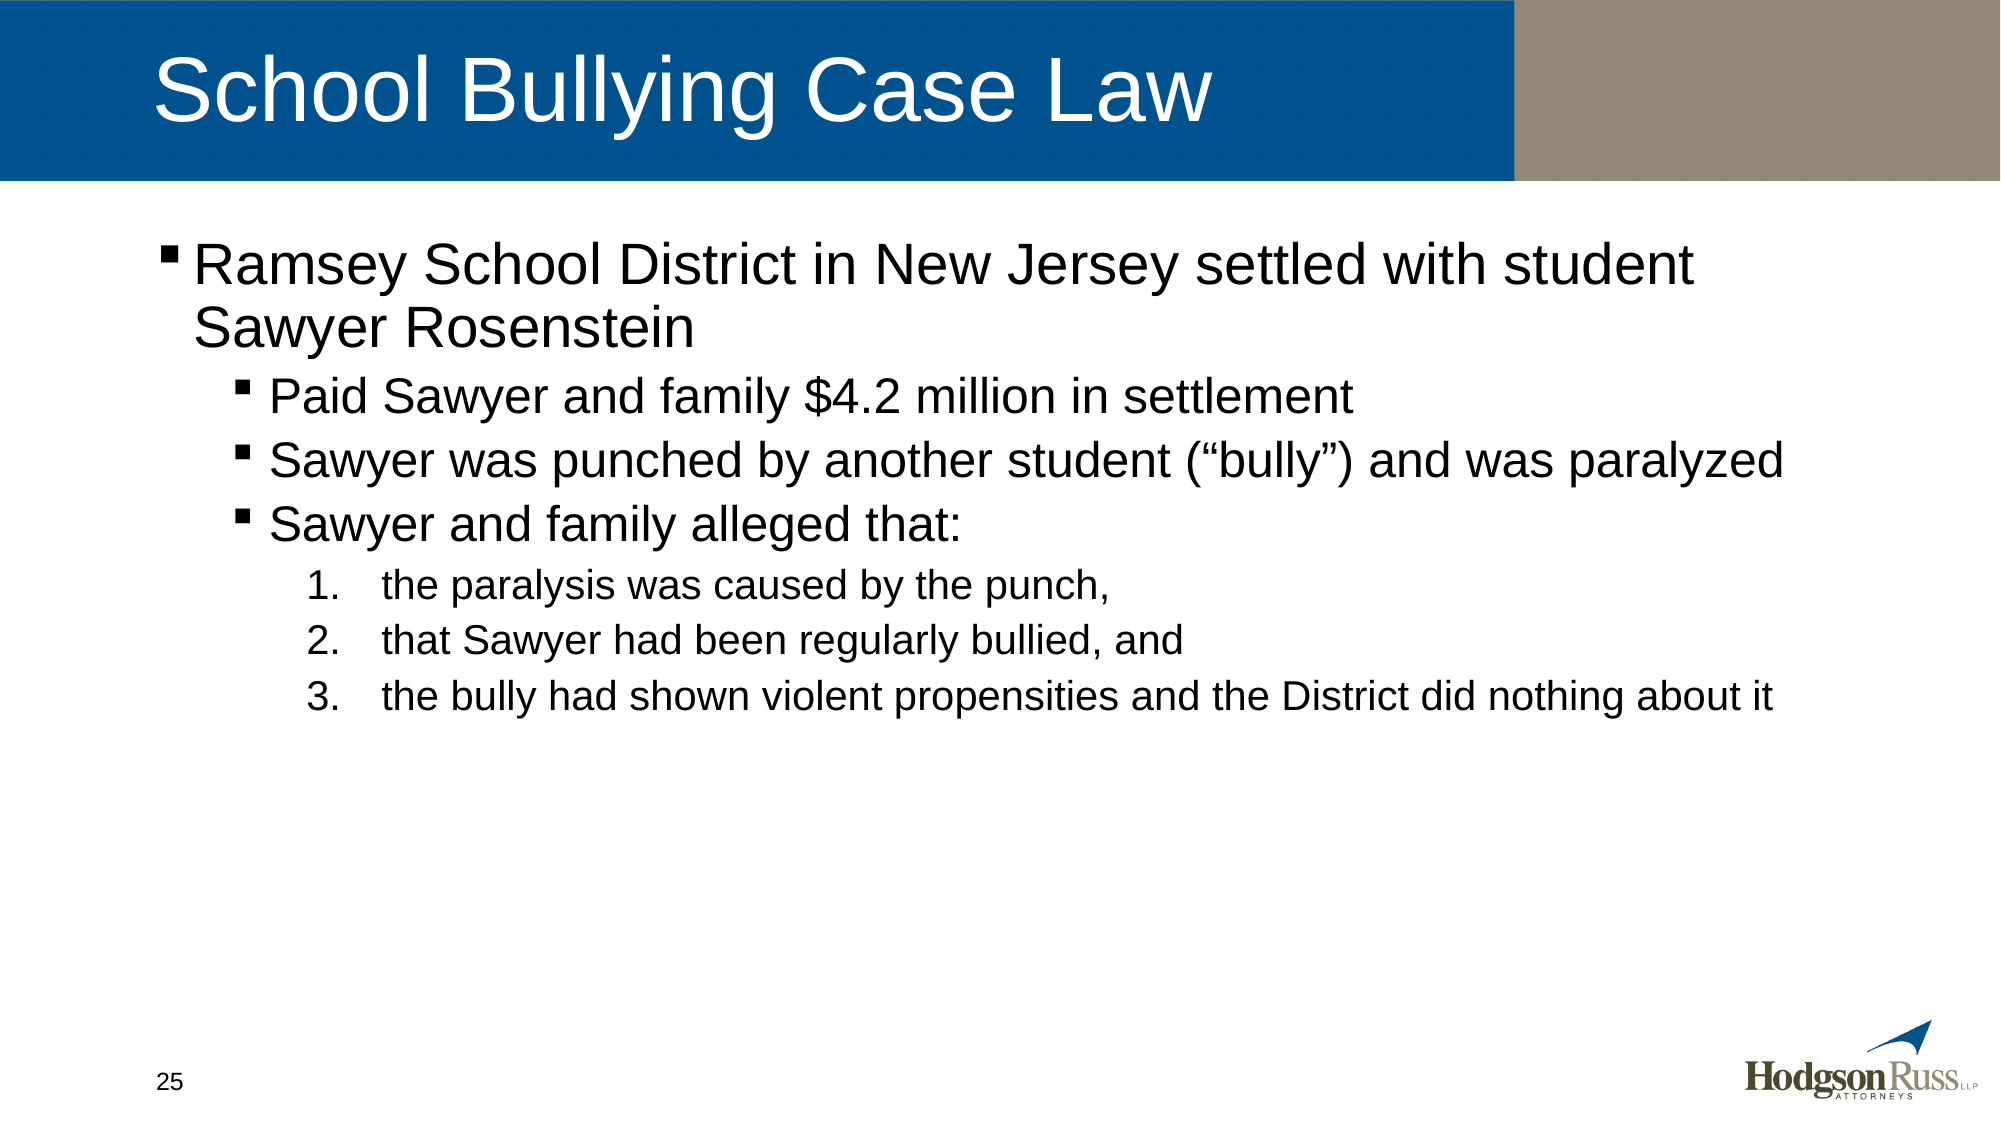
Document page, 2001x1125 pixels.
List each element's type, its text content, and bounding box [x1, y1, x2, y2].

slide_number 25 [141, 1042, 427, 1103]
picture [0, 0, 2001, 1125]
list Ramsey School District in New Jersey settled with student Sawyer Rosenstein Paid Sawyer and family $4.2 million in settlement Sawyer was punched by another student (“bully”) and was paralyzed Sawyer and family alleged that: the paralysis was caused by the punch, that Sawyer had been regularly bullied, and the bully had shown violent propensities and the District did nothing about it [141, 226, 1867, 1012]
title School Bullying Case Law [137, 12, 1863, 171]
